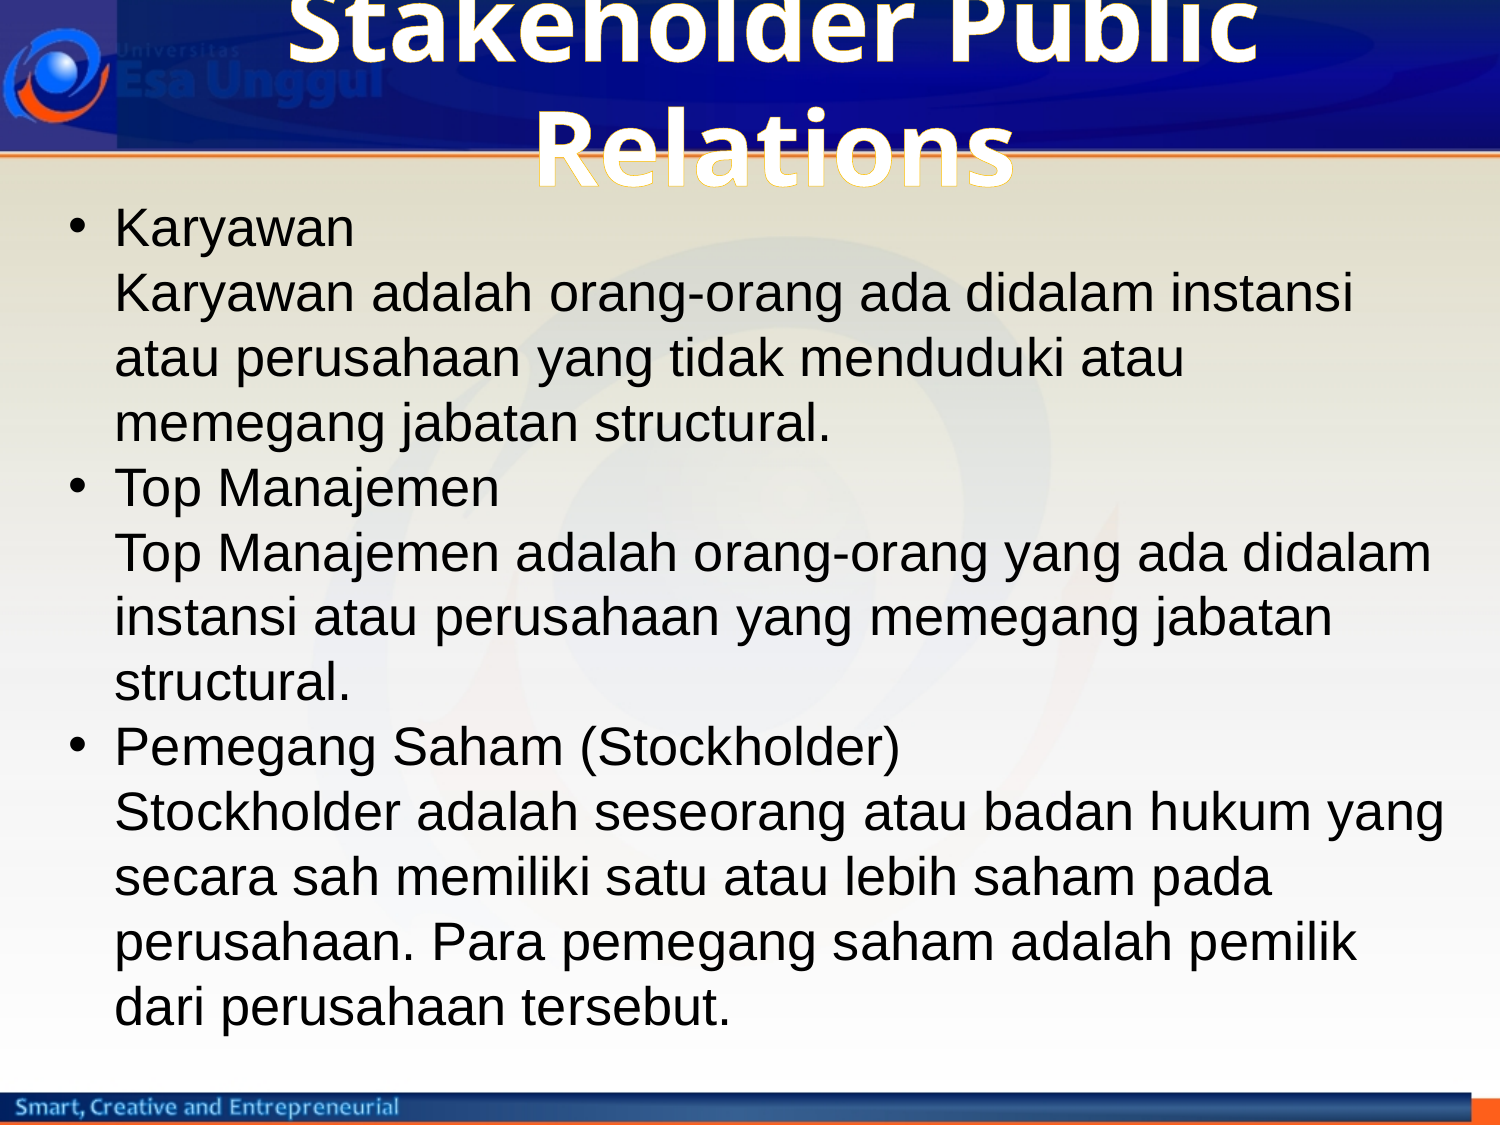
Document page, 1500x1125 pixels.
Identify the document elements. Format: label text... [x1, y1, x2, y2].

picture [0, 0, 1500, 1125]
title Stakeholder Public Relations [82, 11, 1465, 153]
text_box Karyawan Karyawan adalah orang-orang ada didalam instansi atau perusahaan yang tidak menduduki atau memegang jabatan structural. Top Manajemen Top Manajemen adalah orang-orang yang ada didalam instansi atau perusahaan yang memegang jabatan structural. Pemegang Saham (Stockholder) Stockholder adalah seseorang atau badan hukum yang secara sah memiliki satu atau lebih saham pada perusahaan. Para pemegang saham adalah pemilik dari perusahaan tersebut. [53, 184, 1465, 1024]
